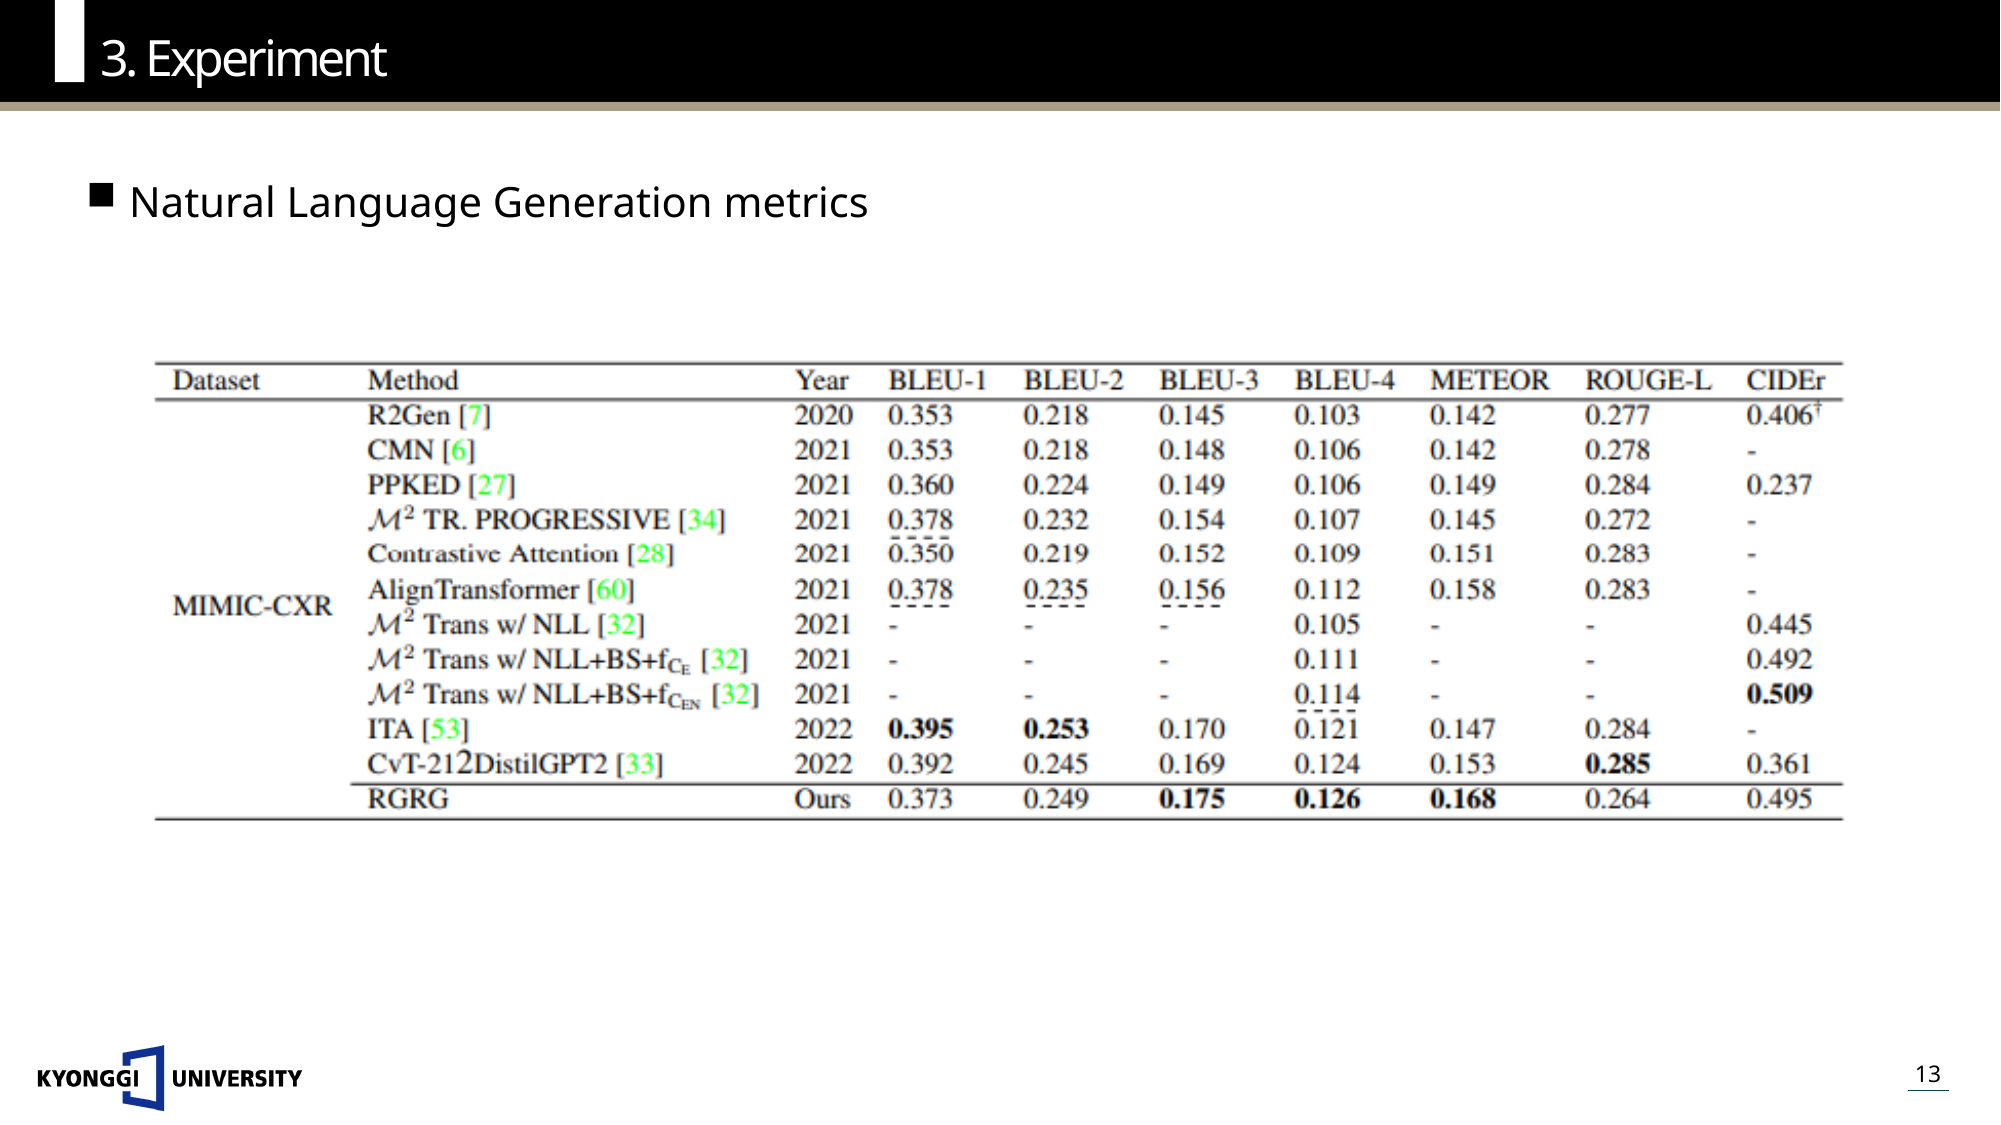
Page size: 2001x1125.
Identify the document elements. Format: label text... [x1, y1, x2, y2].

picture [0, 0, 2000, 111]
list 3. Experiment [85, 0, 1946, 99]
picture [25, 1035, 309, 1119]
list Natural Language Generation metrics [70, 168, 1931, 1035]
picture [141, 345, 1859, 841]
